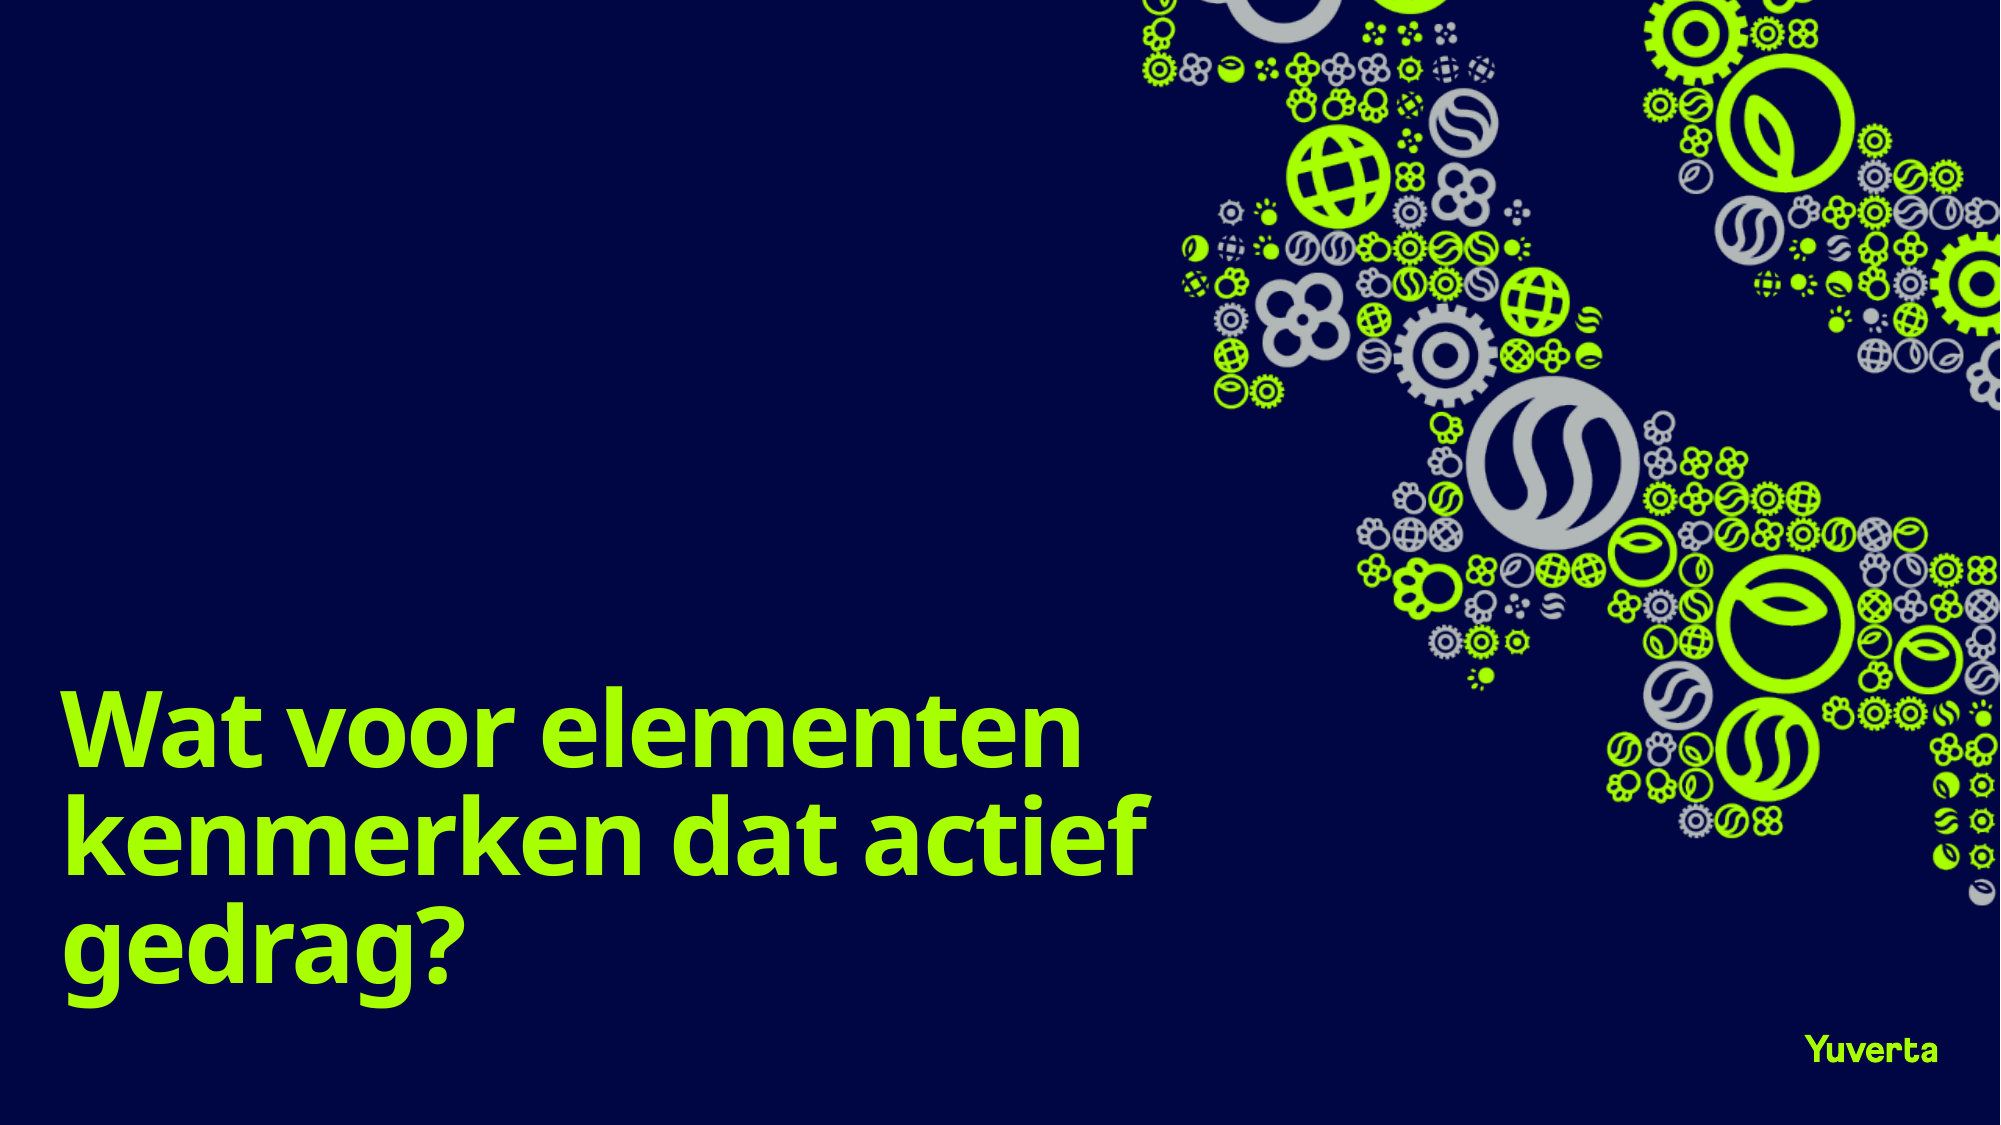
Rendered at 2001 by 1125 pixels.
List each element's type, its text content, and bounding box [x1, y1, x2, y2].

title Wat voor elementen kenmerken dat actief gedrag? [60, 649, 1484, 1006]
picture [0, 0, 2000, 1125]
